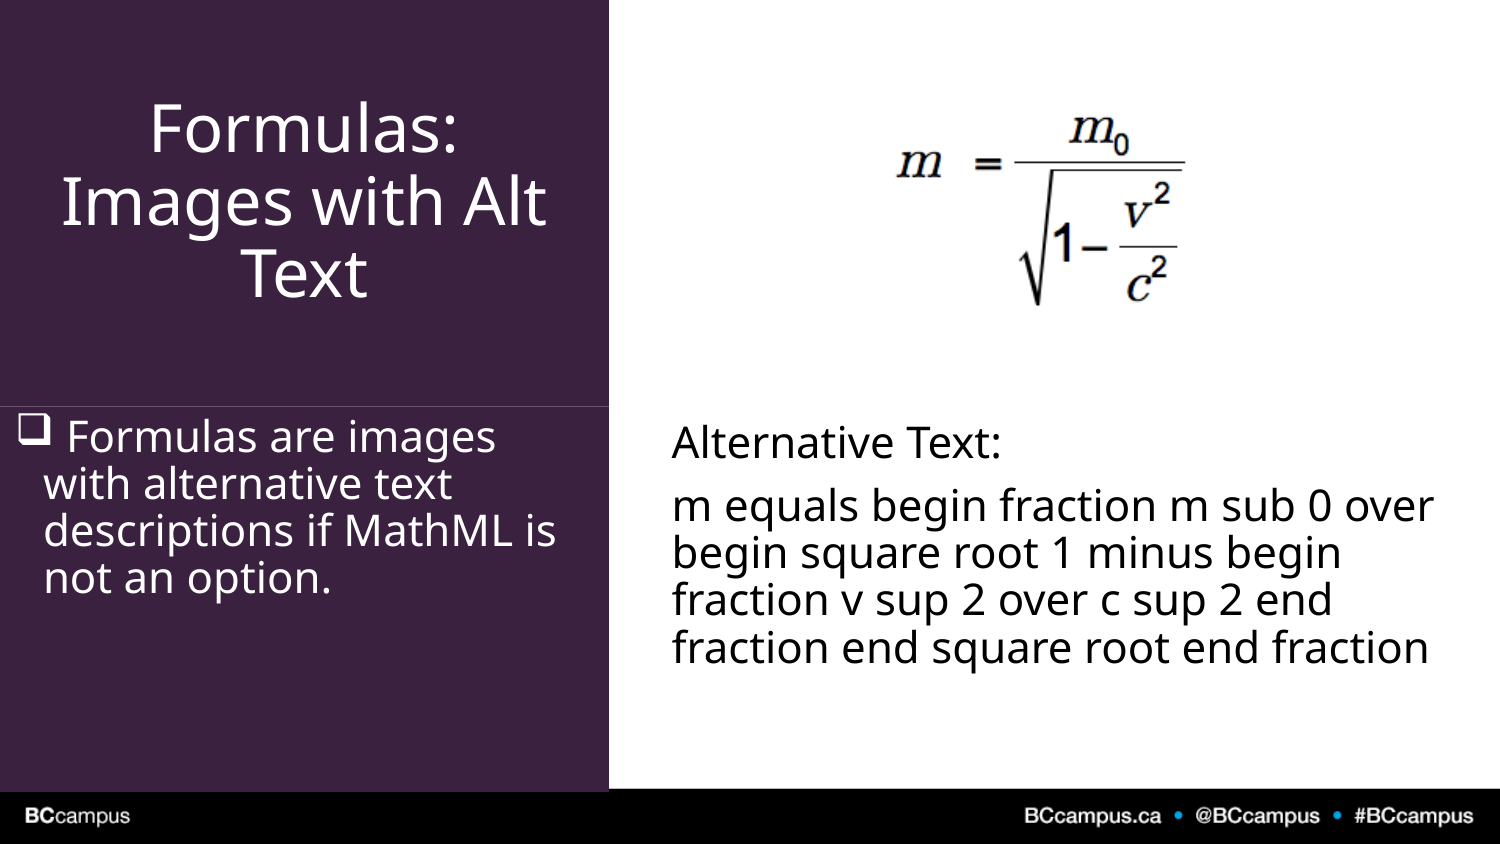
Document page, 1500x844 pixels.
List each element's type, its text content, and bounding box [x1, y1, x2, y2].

list Alternative Text: m equals begin fraction m sub 0 over begin square root 1 minus begin fraction v sup 2 over c sup 2 end fraction end square root end fraction [656, 413, 1472, 786]
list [894, 93, 1234, 348]
list Formulas are images with alternative text descriptions if MathML is not an option. [0, 406, 609, 793]
title Formulas: Images with Alt Text [0, 0, 609, 406]
picture [0, 0, 1500, 844]
